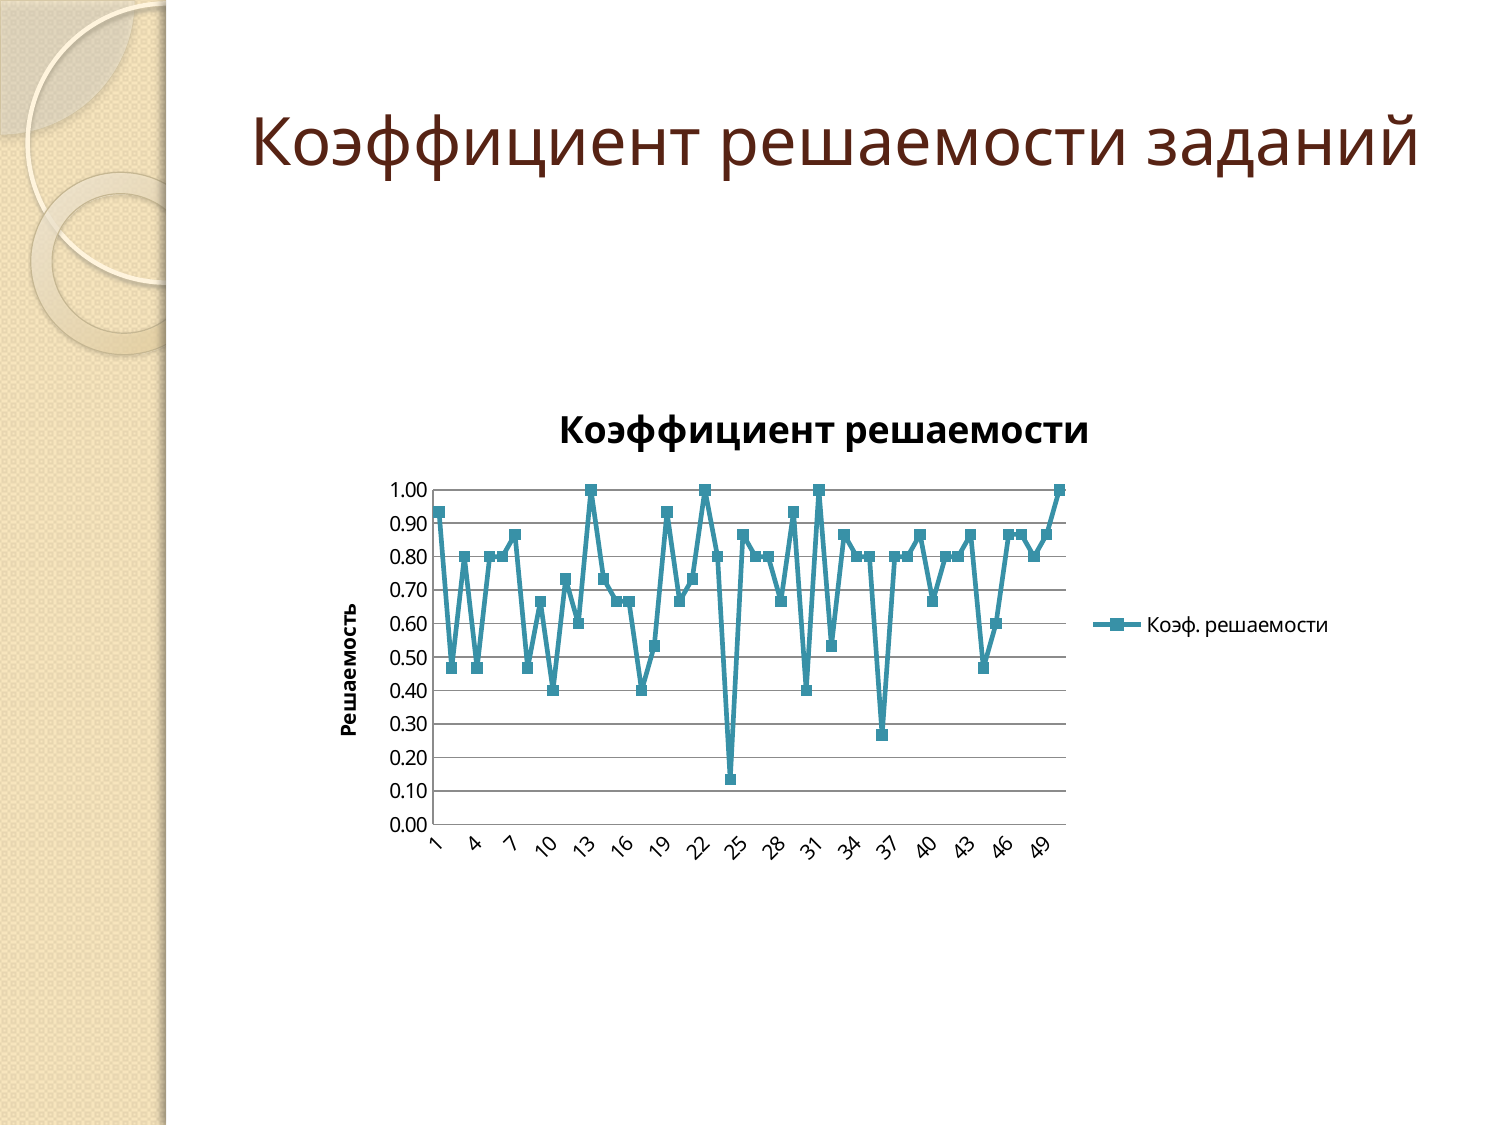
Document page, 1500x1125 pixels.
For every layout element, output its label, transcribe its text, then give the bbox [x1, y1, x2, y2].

title Коэффициент решаемости заданий [235, 45, 1466, 233]
chart [300, 373, 1348, 876]
